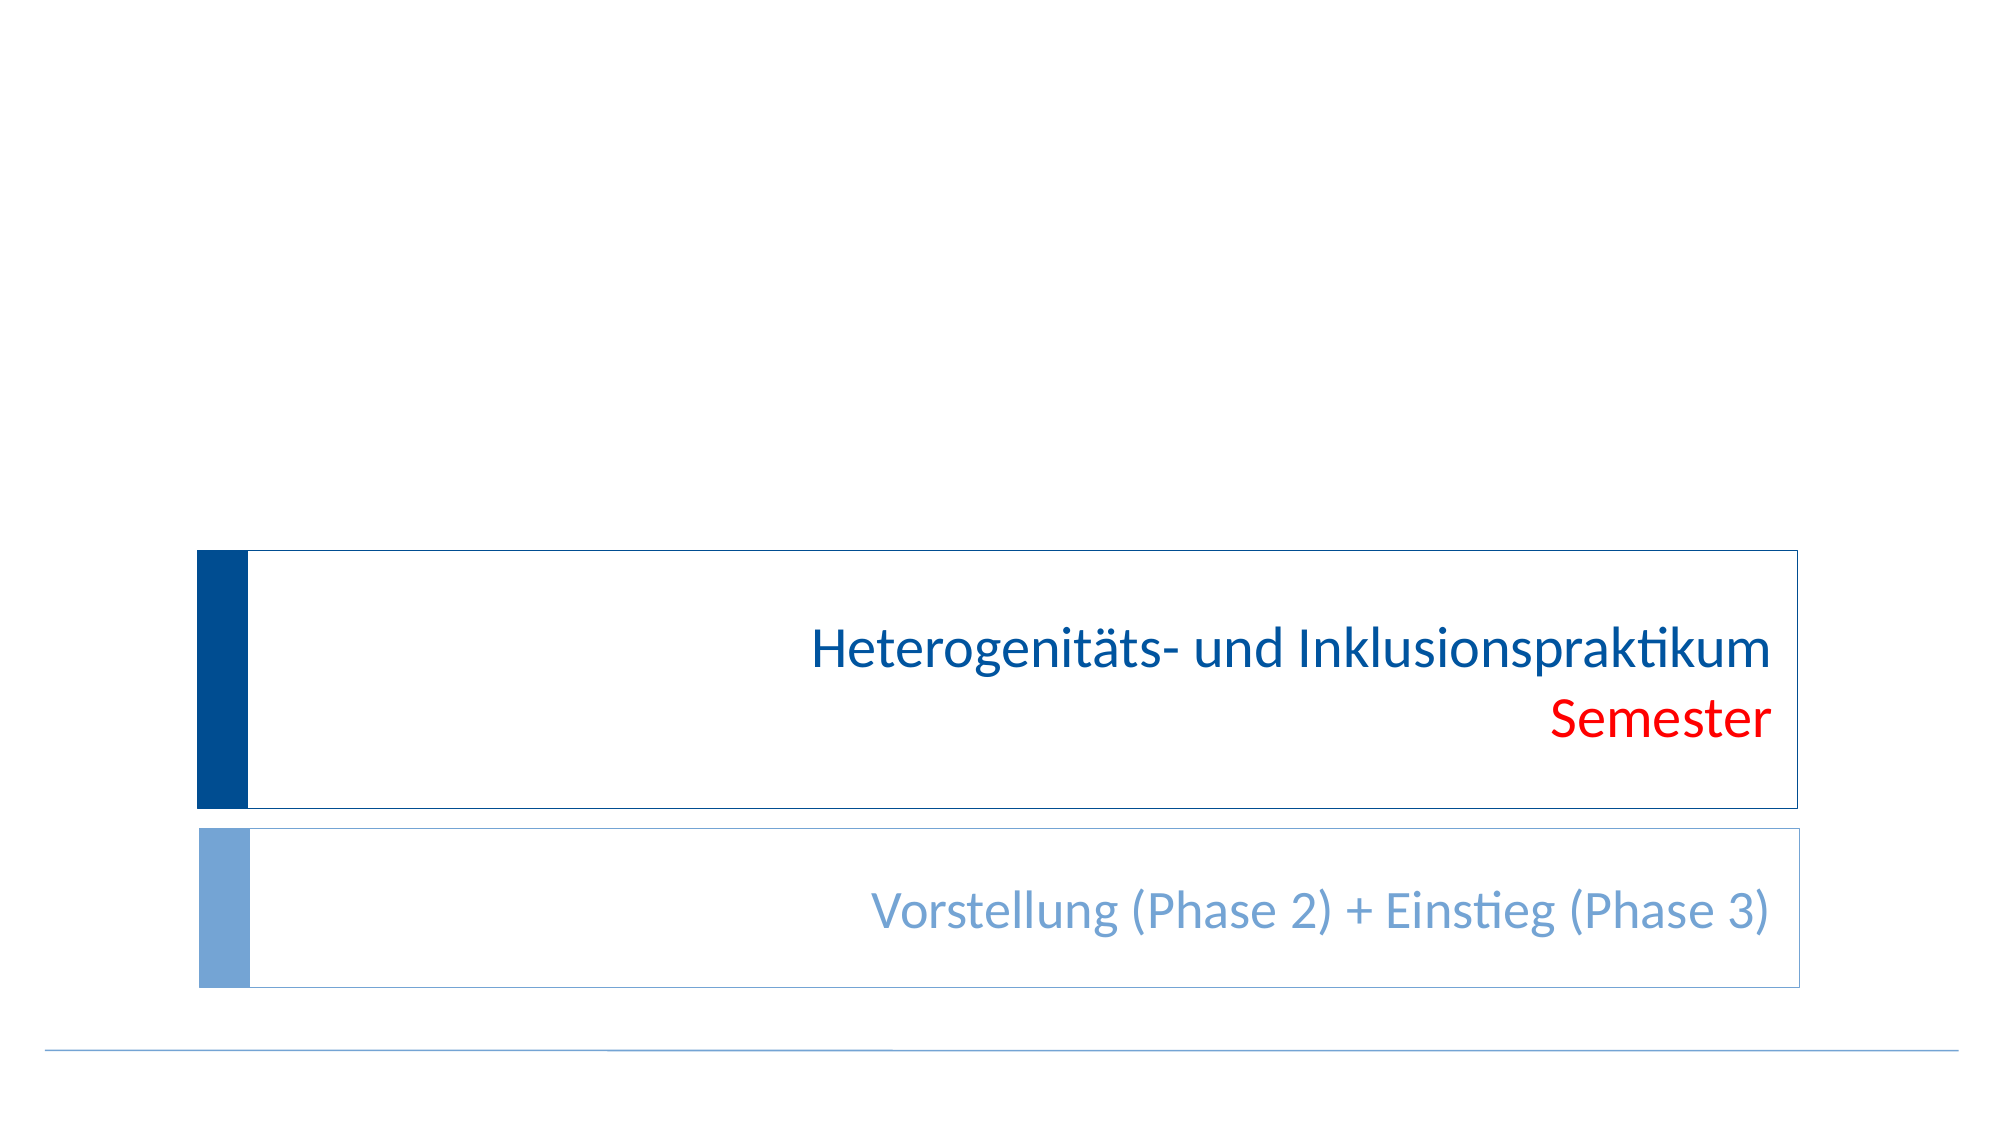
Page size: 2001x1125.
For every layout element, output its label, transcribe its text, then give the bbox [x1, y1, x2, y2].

title Heterogenitäts- und Inklusionspraktikum Semester [259, 558, 1788, 801]
subtitle Vorstellung (Phase 2) + Einstieg (Phase 3) [259, 837, 1788, 976]
